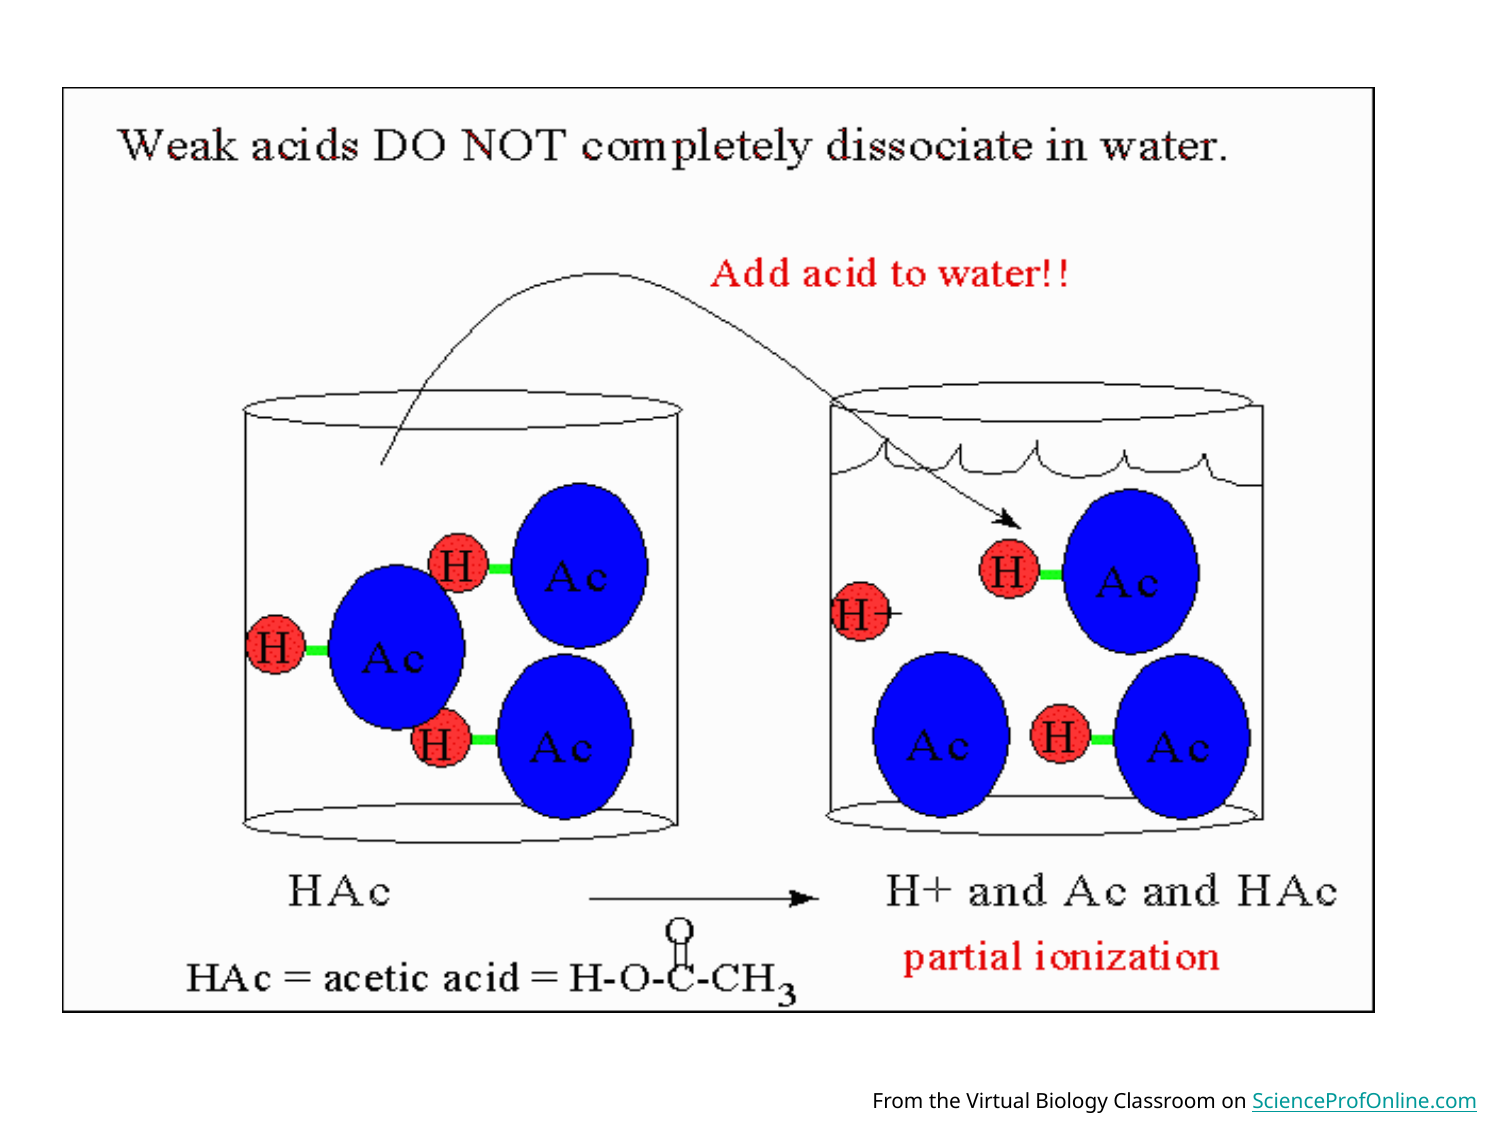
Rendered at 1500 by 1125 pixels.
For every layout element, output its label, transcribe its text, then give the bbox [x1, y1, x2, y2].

text_box From the Virtual Biology Classroom on ScienceProfOnline.com [857, 1080, 1492, 1124]
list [62, 87, 1376, 1013]
